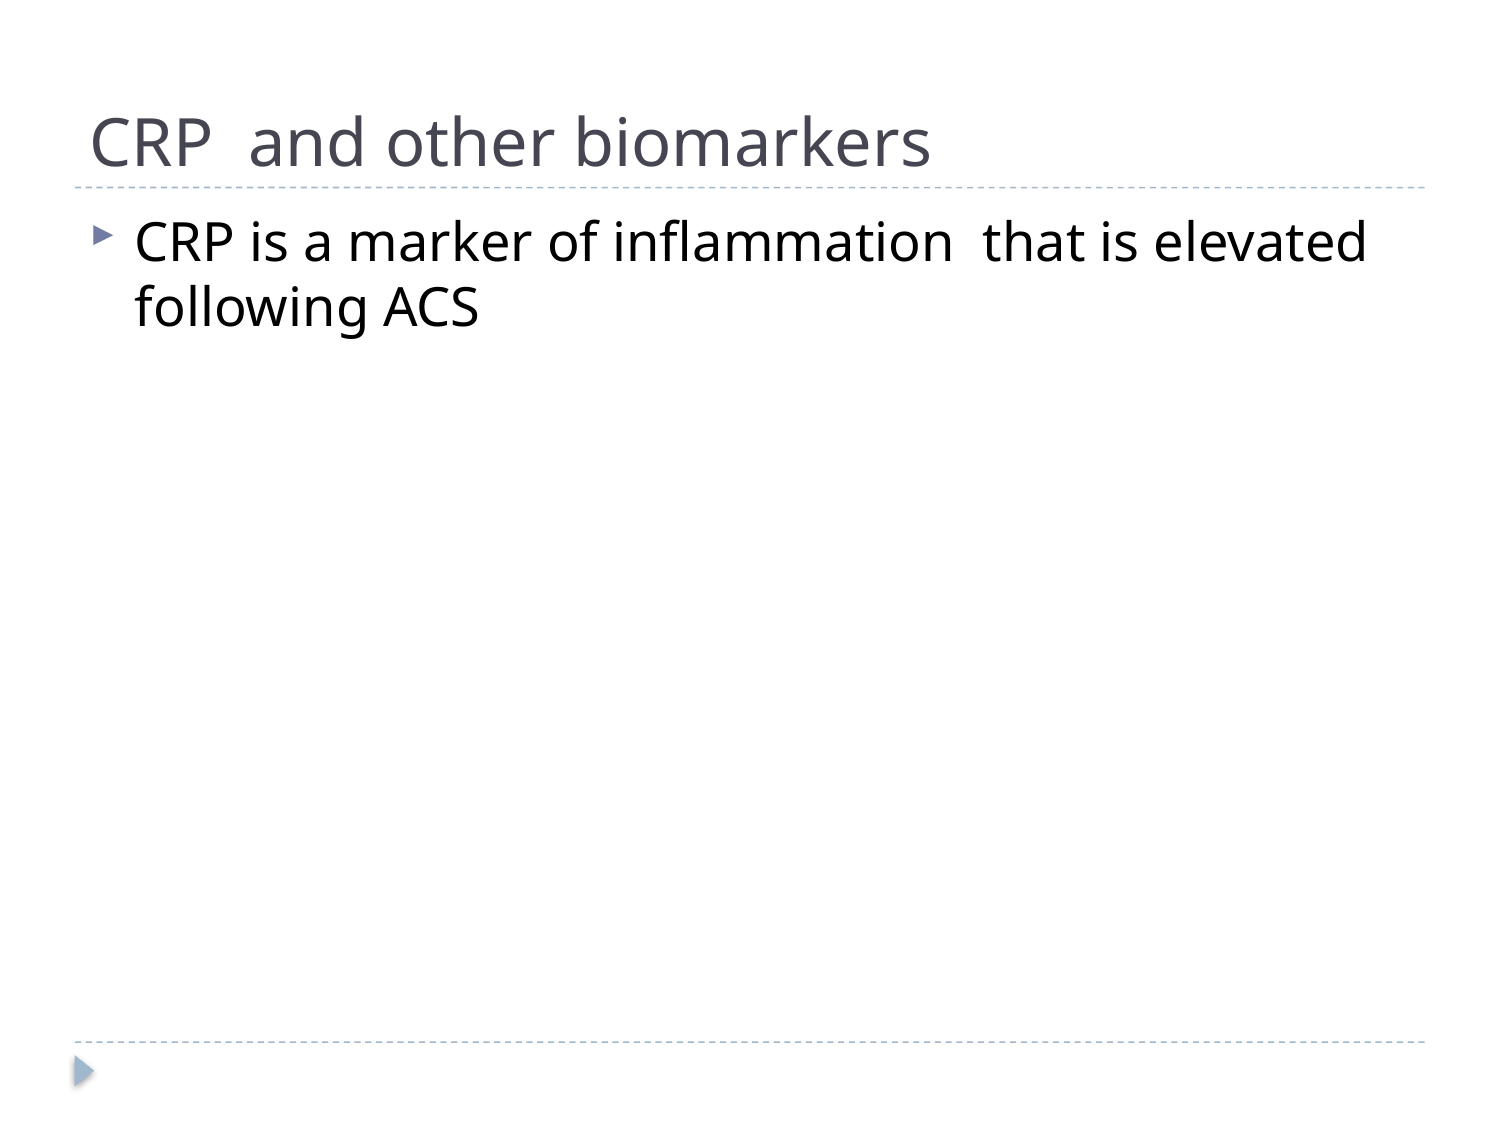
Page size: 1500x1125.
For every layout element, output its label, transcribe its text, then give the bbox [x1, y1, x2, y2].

title CRP and other biomarkers [75, 24, 1425, 188]
list CRP is a marker of inflammation that is elevated following ACS [75, 200, 1425, 1010]
